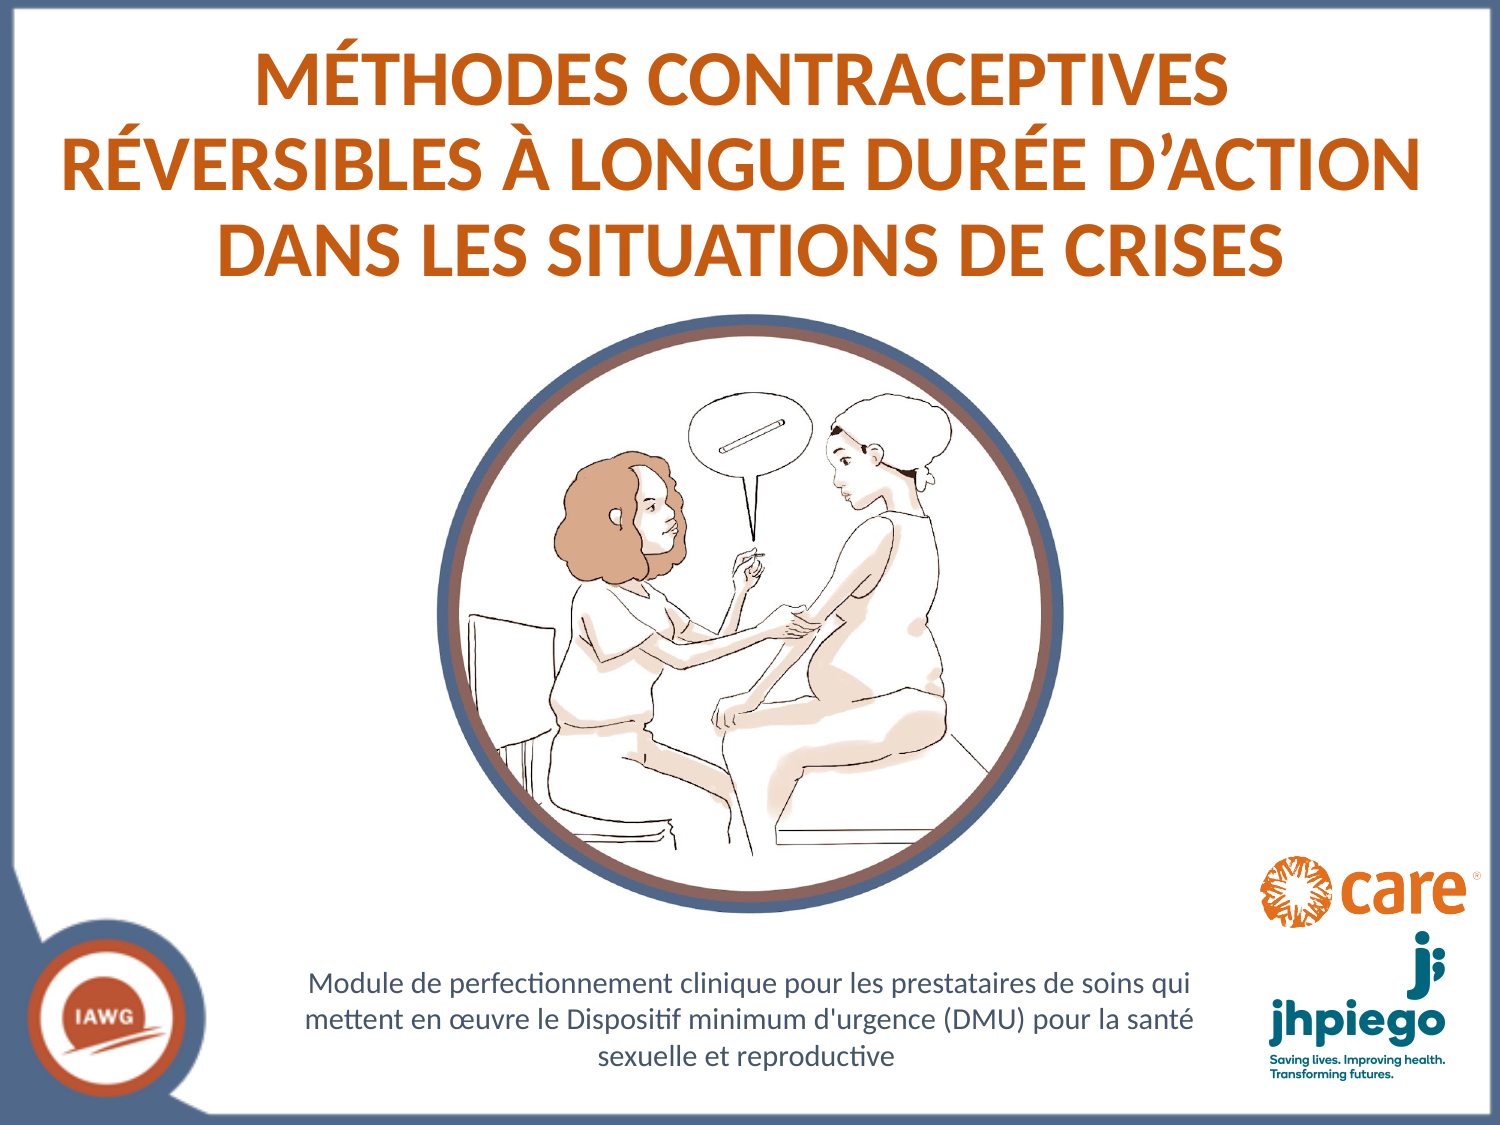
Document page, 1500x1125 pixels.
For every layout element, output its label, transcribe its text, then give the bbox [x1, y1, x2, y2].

subtitle Module de perfectionnement clinique pour les prestataires de soins qui mettent en œuvre le Dispositif minimum d'urgence (DMU) pour la santé sexuelle et reproductive [261, 955, 1239, 1081]
picture [0, 0, 1500, 1125]
title MÉTHODES CONTRACEPTIVES RÉVERSIBLES À LONGUE DURÉE D’ACTION DANS LES SITUATIONS DE CRISES [10, 44, 1492, 286]
